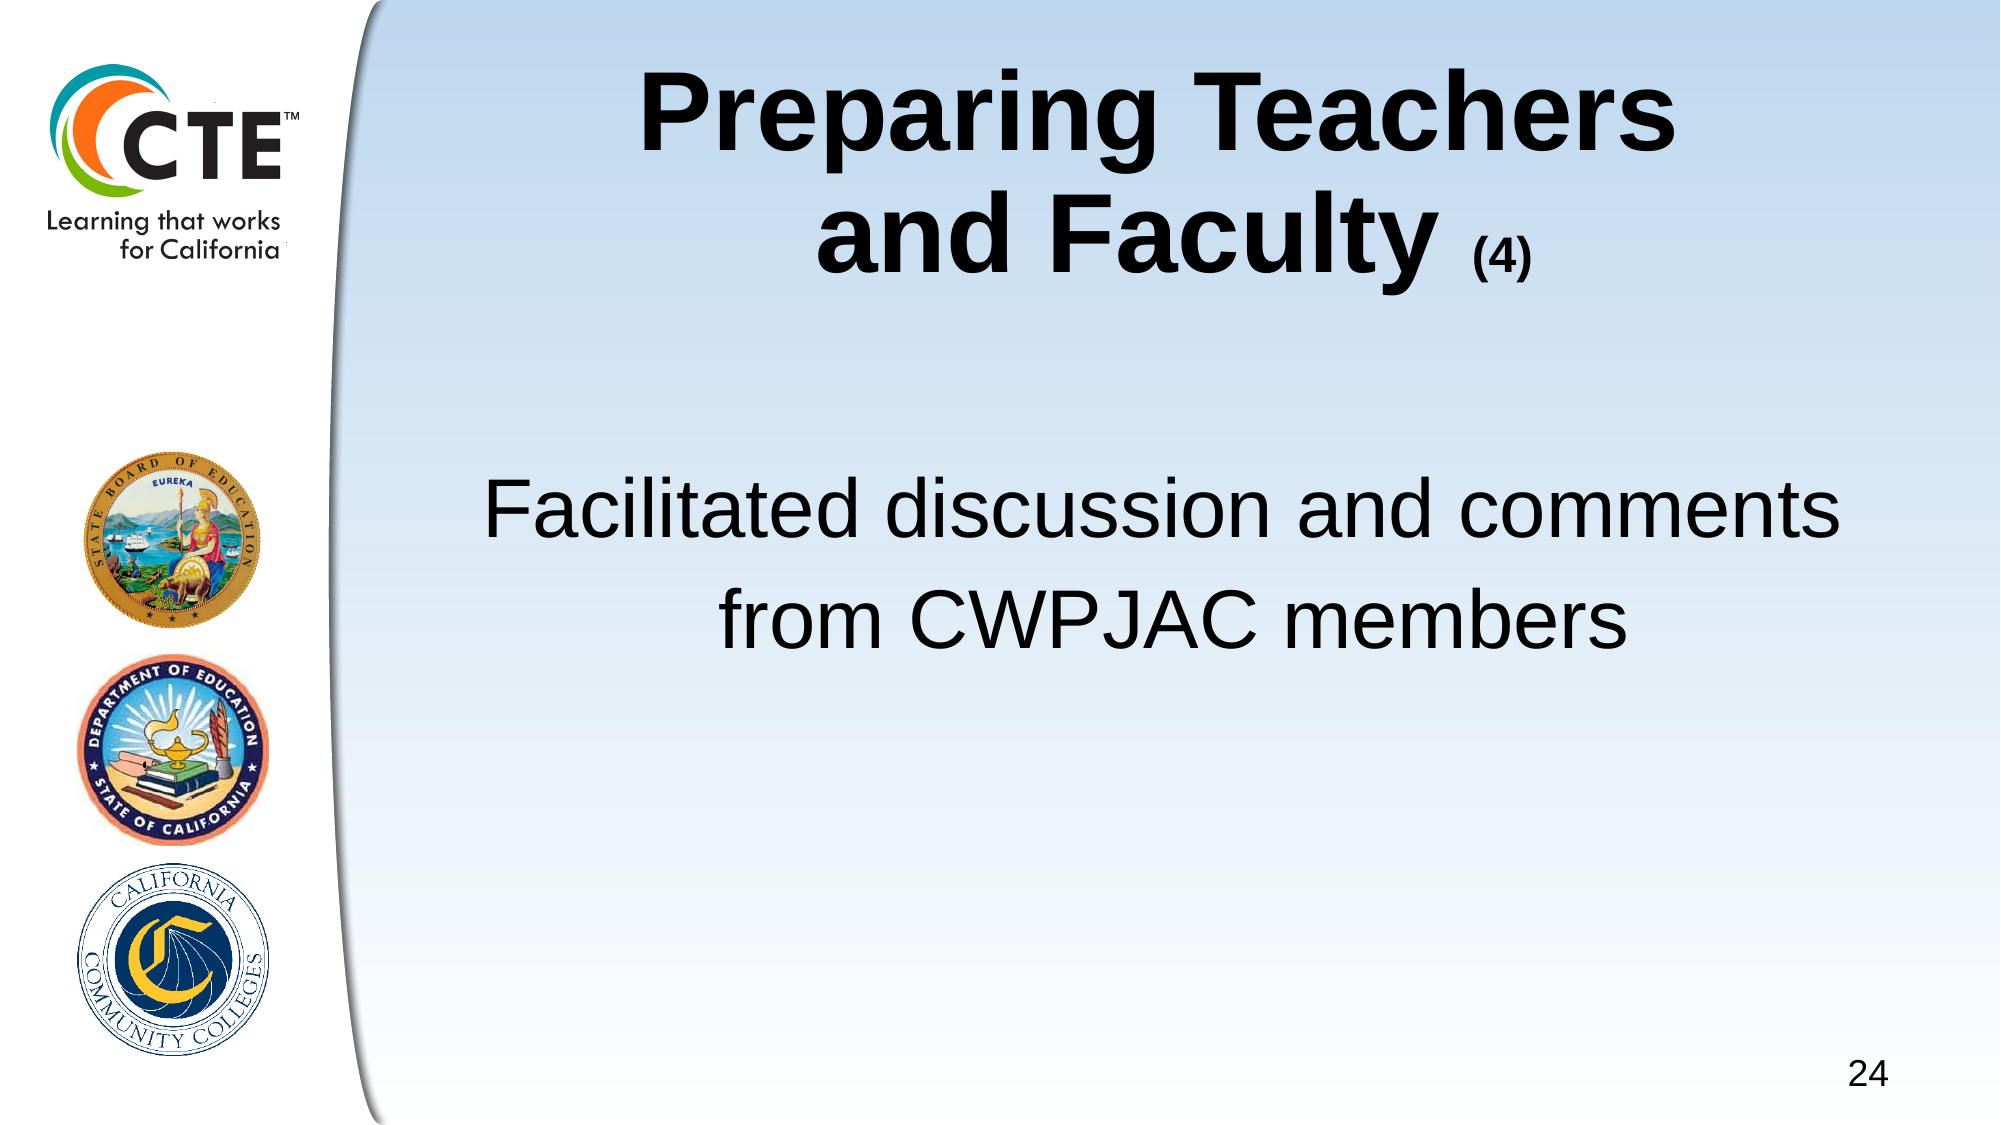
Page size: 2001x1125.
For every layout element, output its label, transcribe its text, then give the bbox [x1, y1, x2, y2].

picture [77, 654, 269, 846]
picture [48, 64, 299, 259]
title Preparing Teachers and Faculty (4) [381, 59, 1968, 291]
picture [77, 863, 269, 1056]
list Facilitated discussion and comments from CWPJAC members [381, 458, 1968, 648]
picture [77, 445, 269, 637]
